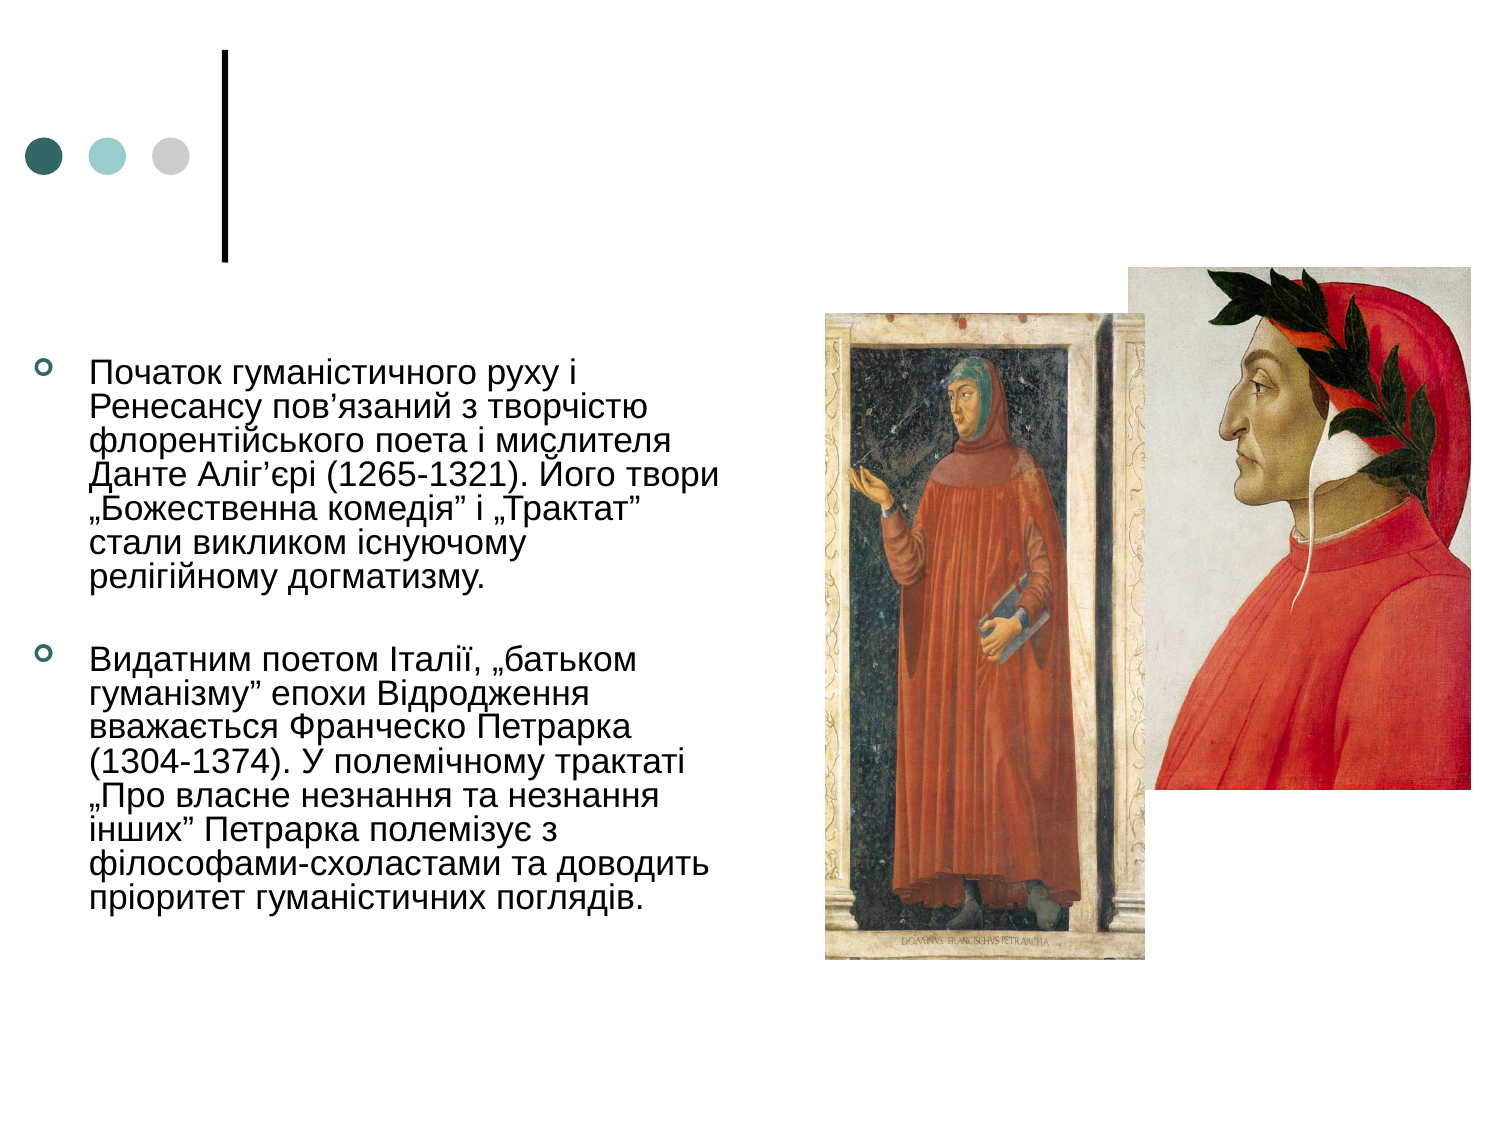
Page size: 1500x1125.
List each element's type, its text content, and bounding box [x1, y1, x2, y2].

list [824, 313, 1145, 961]
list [1127, 266, 1471, 790]
list Початок гуманістичного руху і Ренесансу пов’язаний з творчістю флорентійського поета і мислителя Данте Аліг’єрі (1265-1321). Його твори „Божественна комедія” і „Трактат” стали викликом існуючому релігійному догматизму. Видатним поетом Італії, „батьком гуманізму” епохи Відродження вважається Франческо Петрарка (1304-1374). У полемічному трактаті „Про власне незнання та незнання інших” Петрарка полемізує з філософами-схоластами та доводить пріоритет гуманістичних поглядів. [17, 349, 738, 1125]
